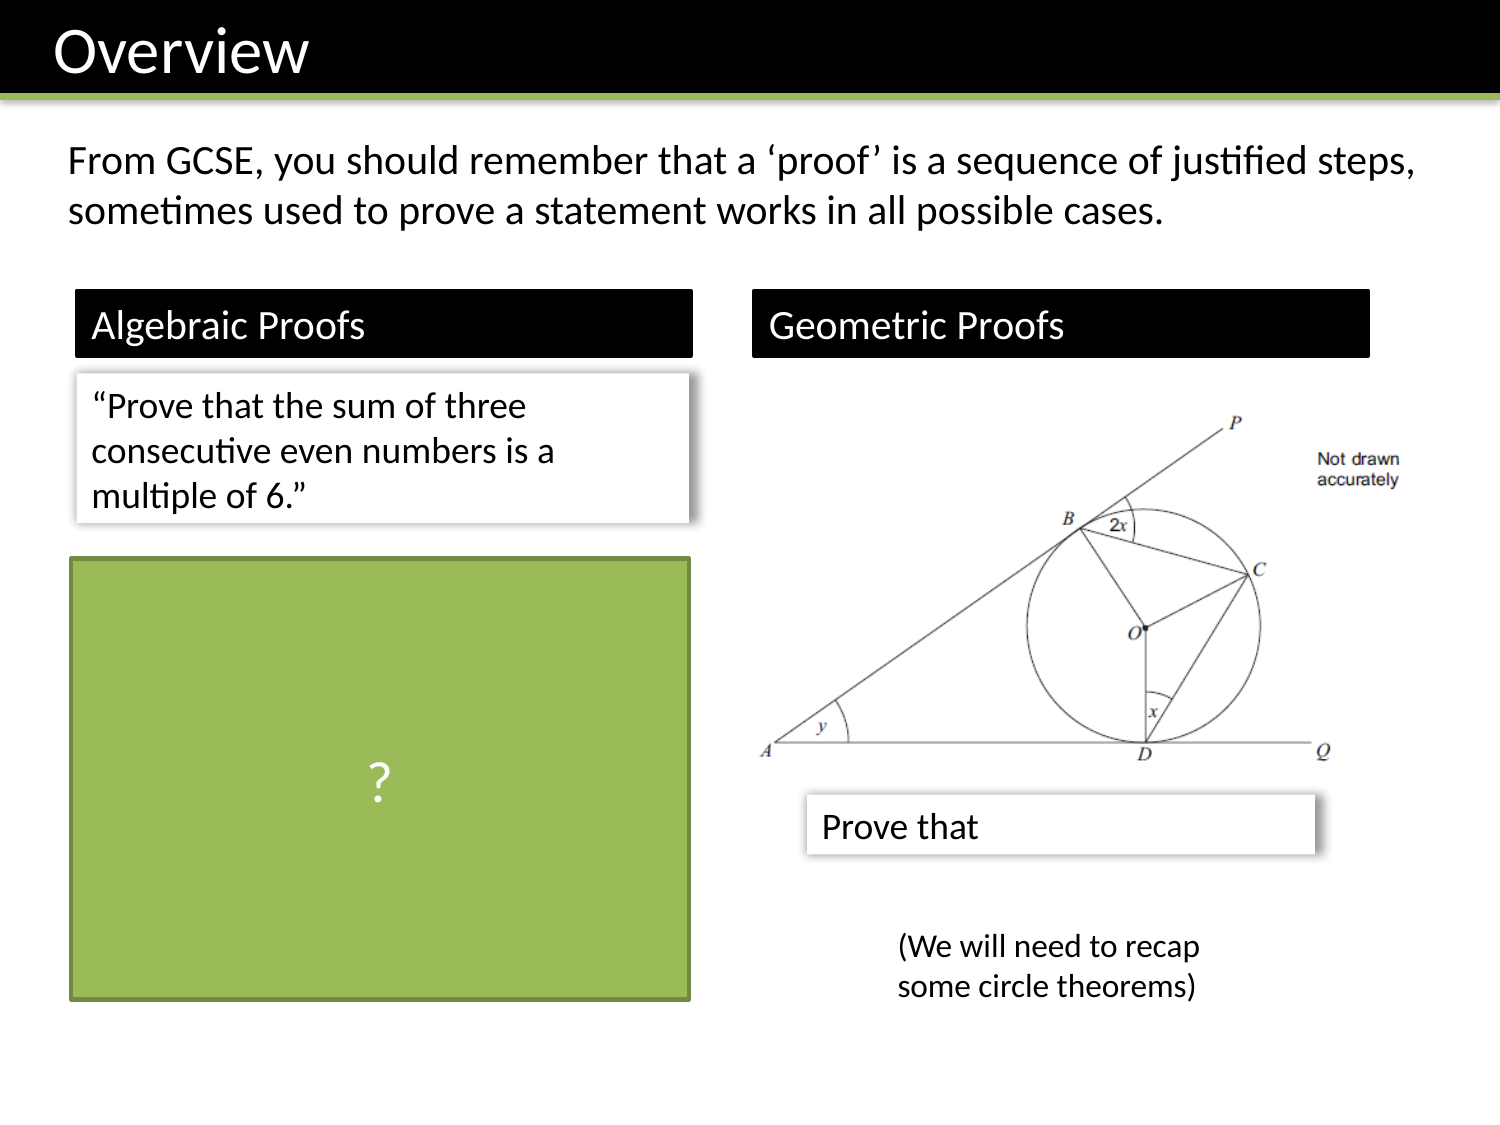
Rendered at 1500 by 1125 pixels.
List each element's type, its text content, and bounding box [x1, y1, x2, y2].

text_box From GCSE, you should remember that a ‘proof’ is a sequence of justified steps, sometimes used to prove a statement works in all possible cases. [53, 125, 1447, 241]
text_box Algebraic Proofs [75, 289, 693, 358]
text_box “Prove that the sum of three consecutive even numbers is a multiple of 6.” [76, 373, 689, 524]
picture [753, 409, 1414, 773]
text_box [0, 0, 1500, 99]
text_box ? [69, 556, 691, 1002]
text_box (We will need to recap some circle theorems) [882, 916, 1285, 1012]
text_box Geometric Proofs [752, 289, 1370, 358]
